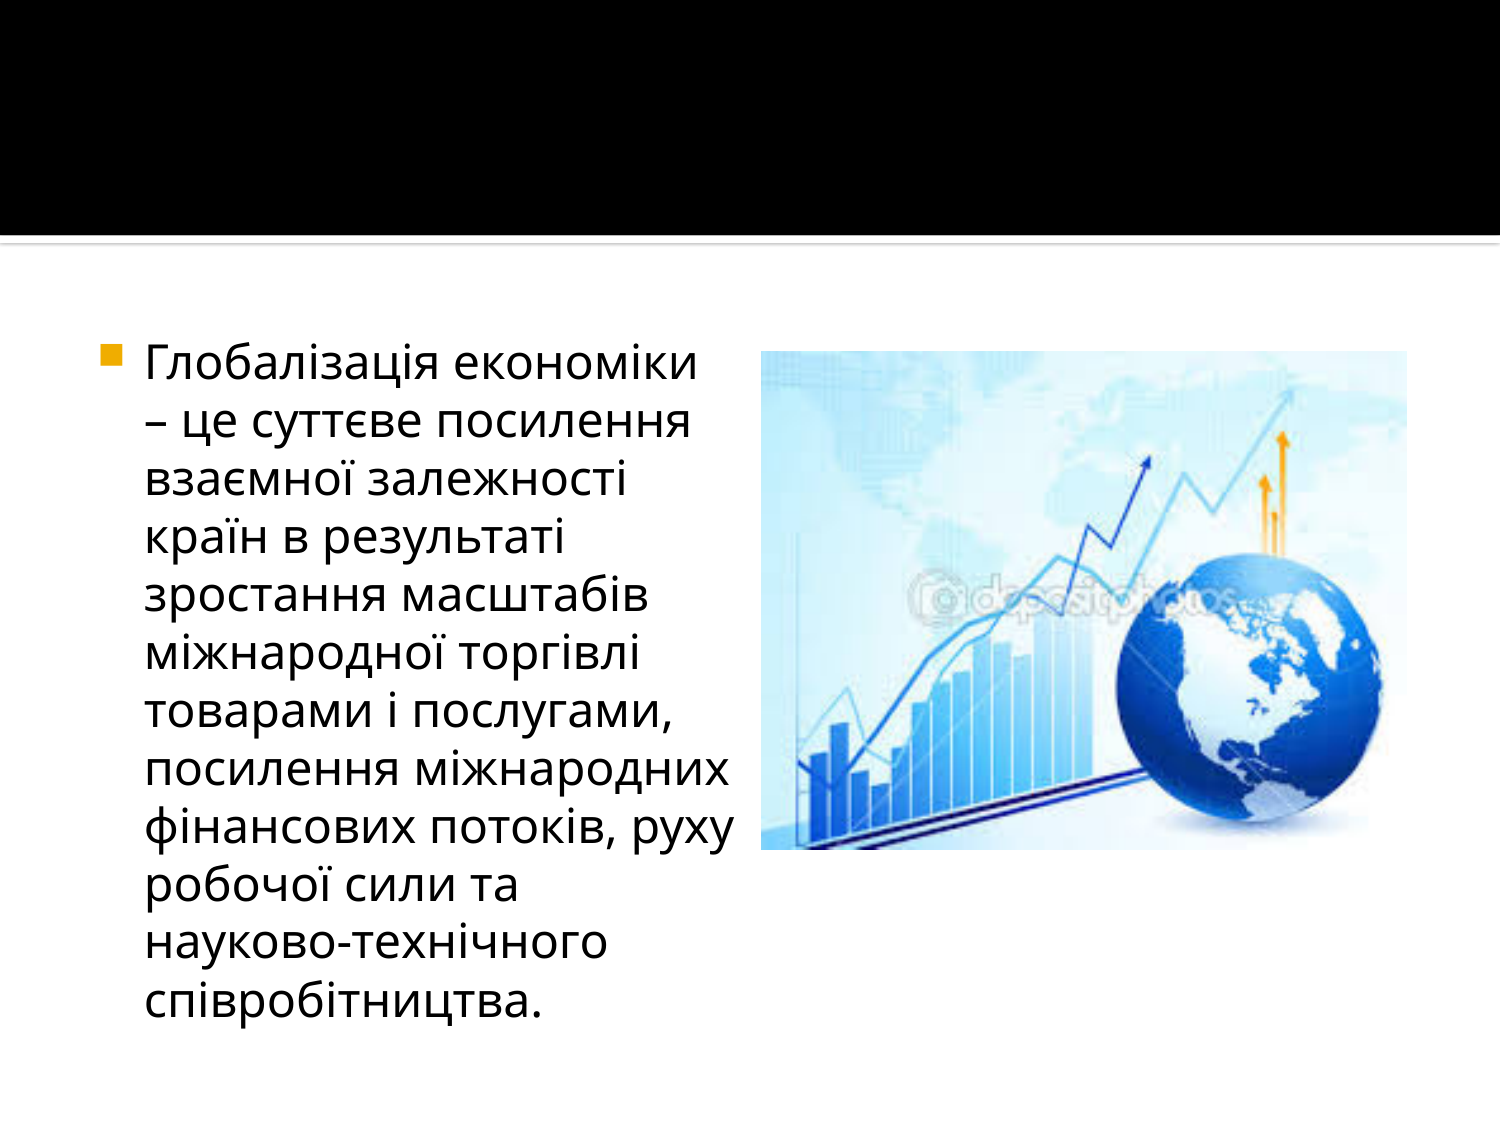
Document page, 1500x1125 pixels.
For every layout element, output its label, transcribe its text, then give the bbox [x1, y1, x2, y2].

picture [761, 351, 1407, 850]
list Глобалізація економіки – це суттєве посилення взаємної залежності країн в результаті зростання масштабів міжнародної торгівлі товарами і послугами, посилення міжнародних фінансових потоків, руху робочої сили та науково-технічного співробітництва. [70, 316, 750, 1076]
